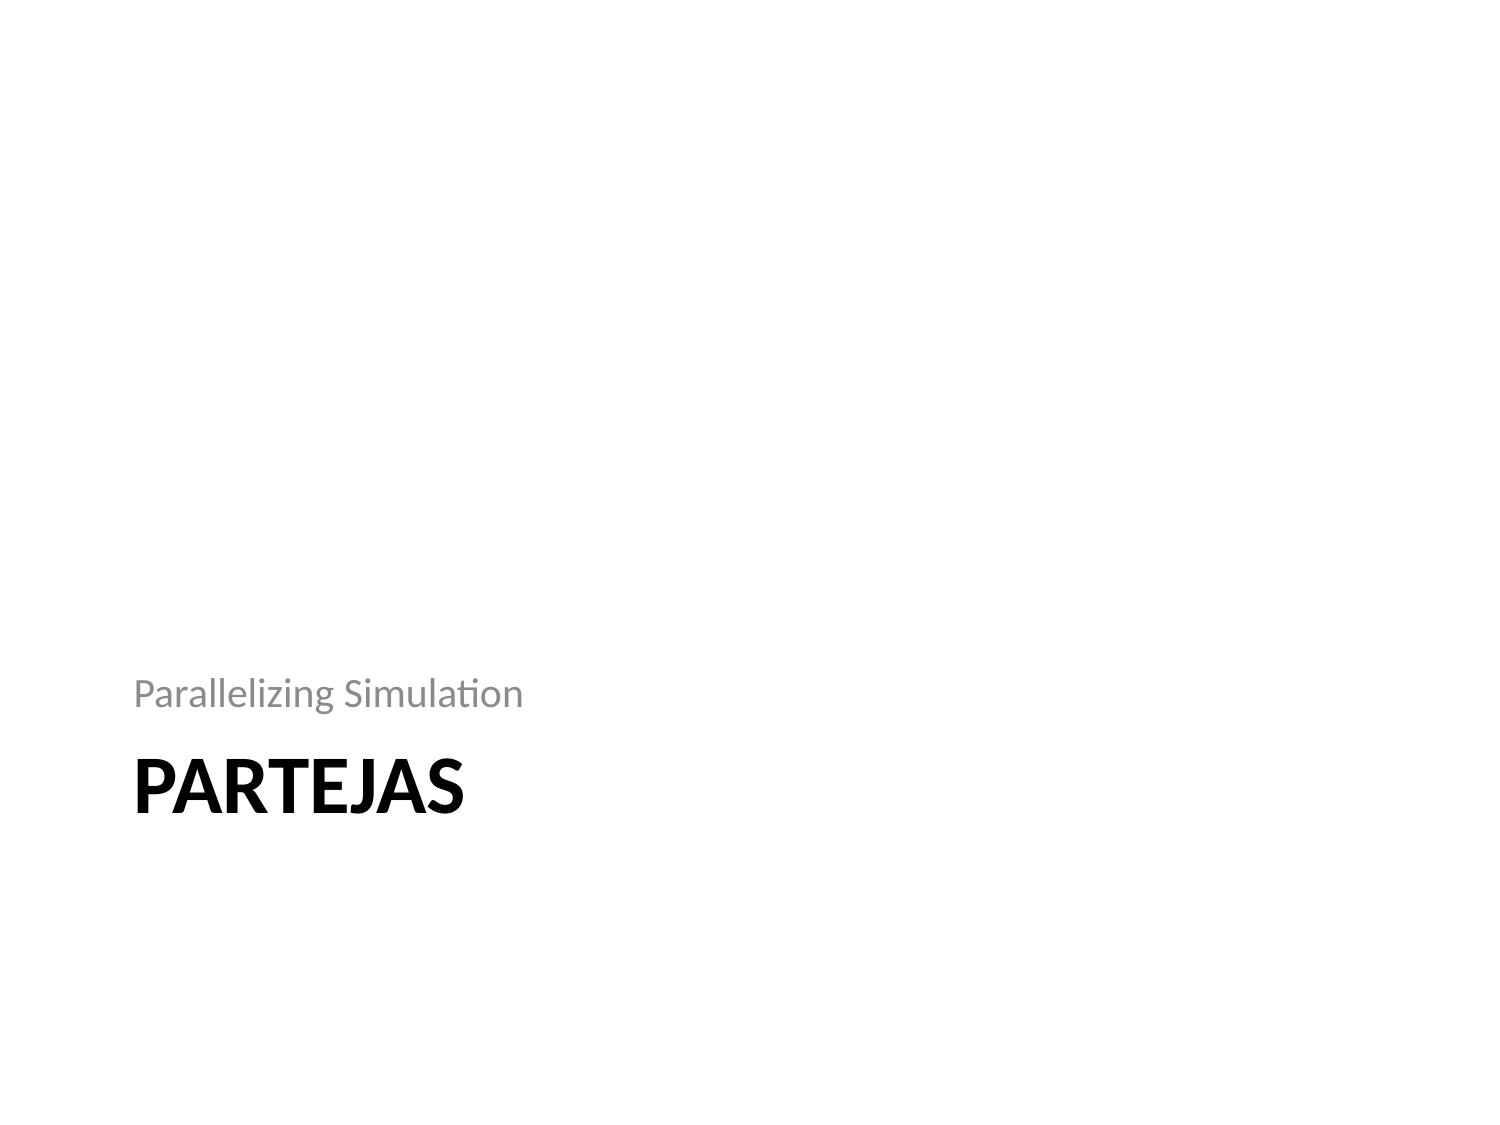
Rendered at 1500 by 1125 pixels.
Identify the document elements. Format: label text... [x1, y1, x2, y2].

list Parallelizing Simulation [118, 476, 1394, 722]
title PARTEJAS [118, 722, 1394, 947]
